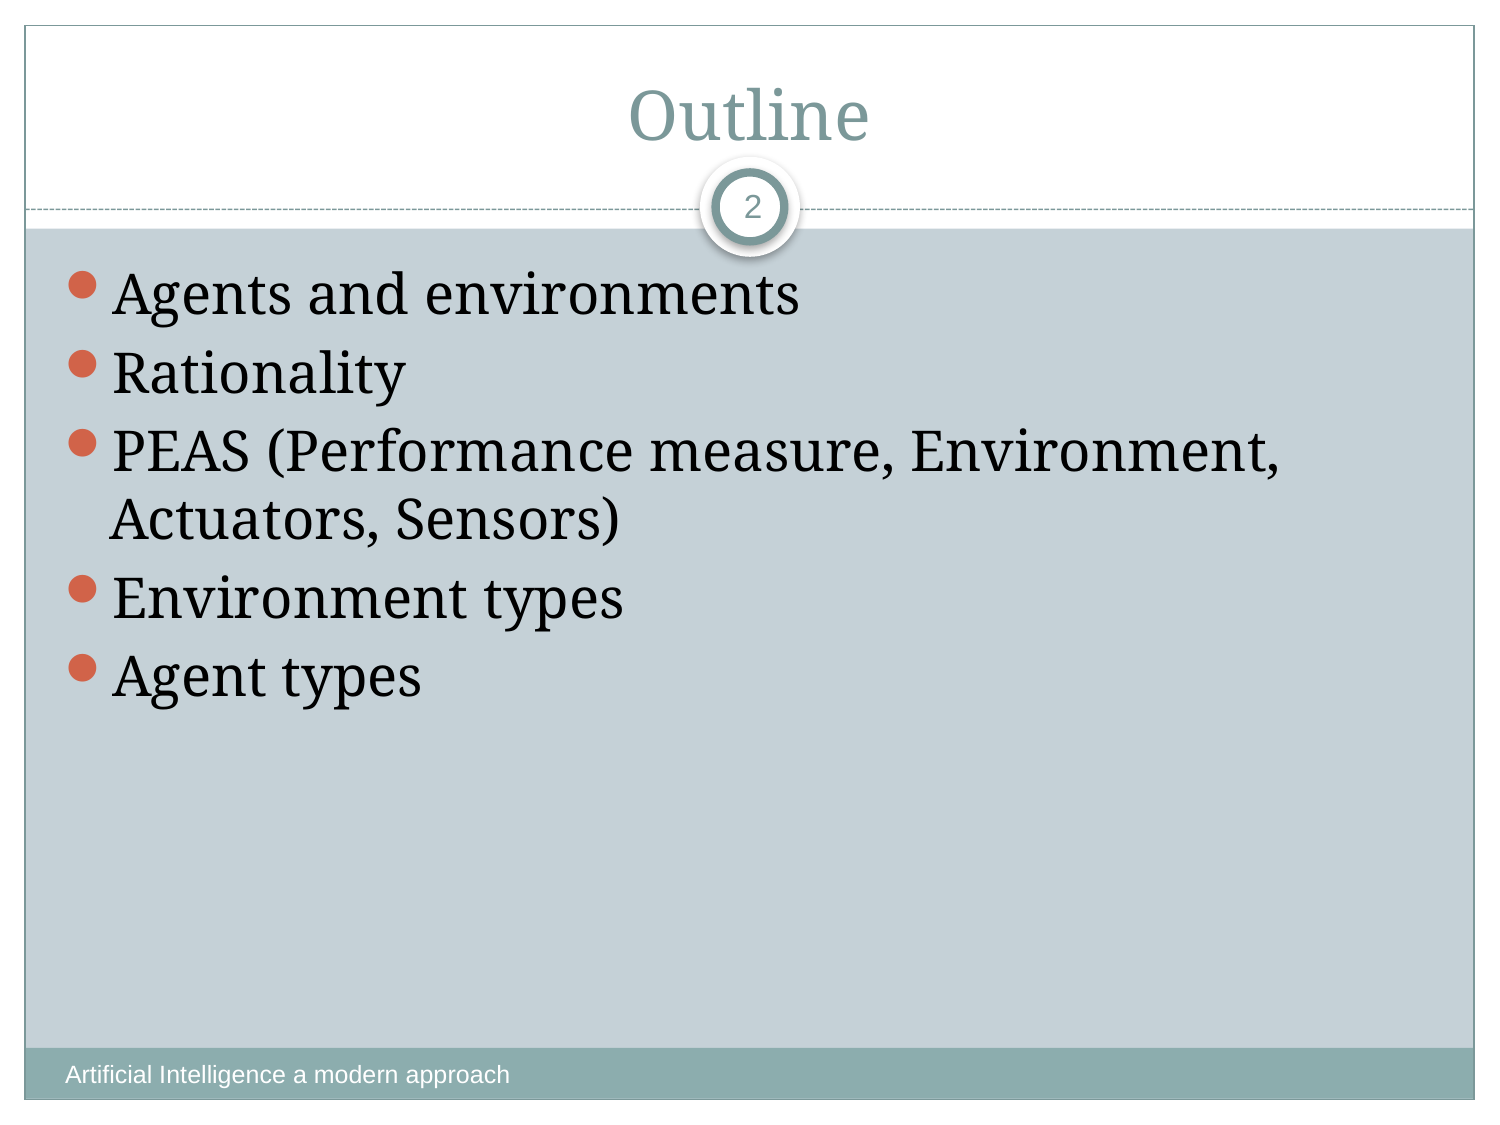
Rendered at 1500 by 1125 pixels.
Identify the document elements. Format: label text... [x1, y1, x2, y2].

title Outline [49, 37, 1450, 162]
footer Artificial Intelligence a modern approach [50, 1051, 638, 1112]
slide_number 2 [715, 168, 791, 241]
list Agents and environments Rationality PEAS (Performance measure, Environment, Actuators, Sensors) Environment types Agent types [49, 250, 1445, 1001]
